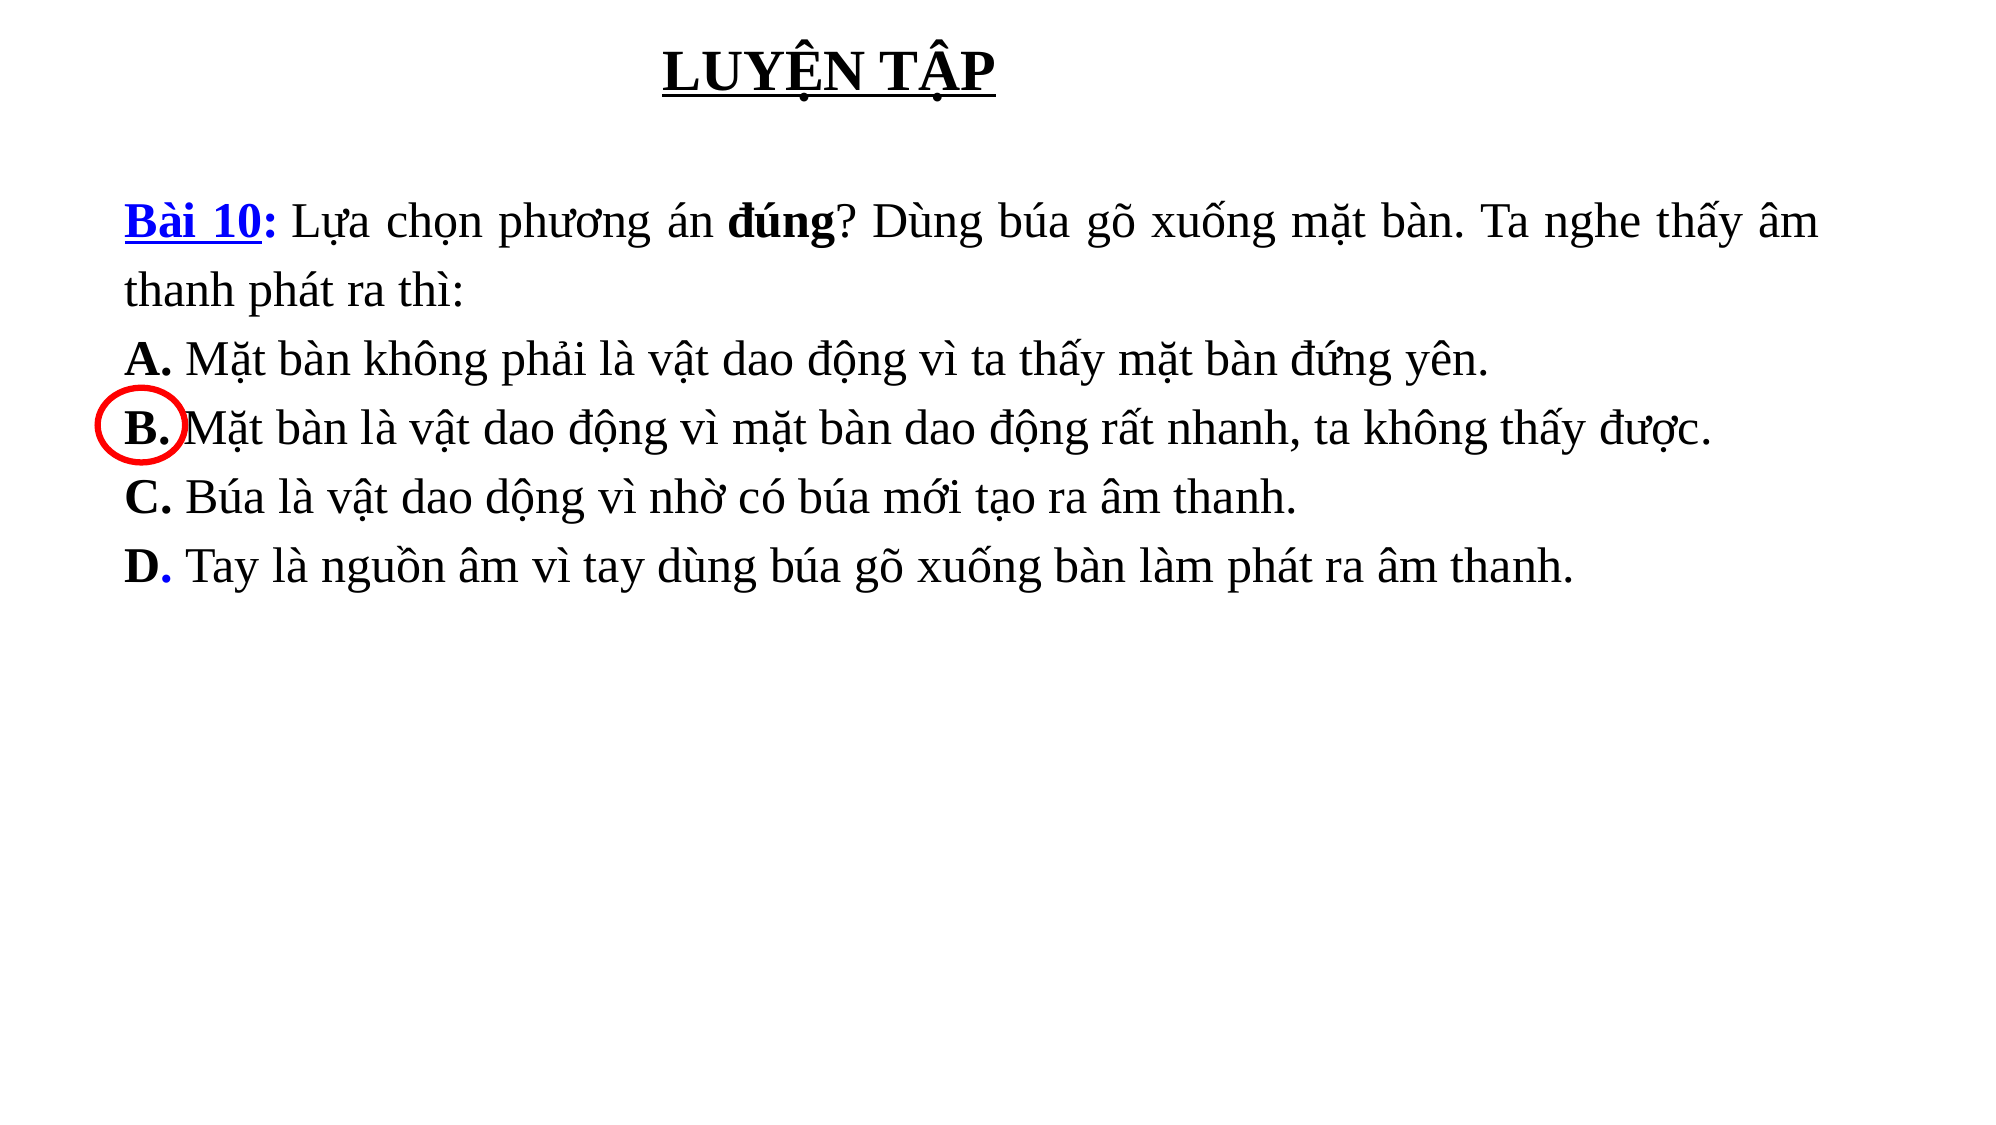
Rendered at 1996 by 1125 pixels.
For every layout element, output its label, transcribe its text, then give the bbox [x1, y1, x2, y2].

text_box LUYỆN TẬP [647, 24, 1198, 110]
text_box Bài 10: Lựa chọn phương án đúng? Dùng búa gõ xuống mặt bàn. Ta nghe thấy âm thanh phát ra thì: A. Mặt bàn không phải là vật dao động vì ta thấy mặt bàn đứng yên. B. Mặt bàn là vật dao động vì mặt bàn dao động rất nhanh, ta không thấy được. C. Búa là vật dao dộng vì nhờ có búa mới tạo ra âm thanh. D. Tay là nguồn âm vì tay dùng búa gõ xuống bàn làm phát ra âm thanh. [110, 171, 1836, 601]
text_box [97, 387, 186, 463]
